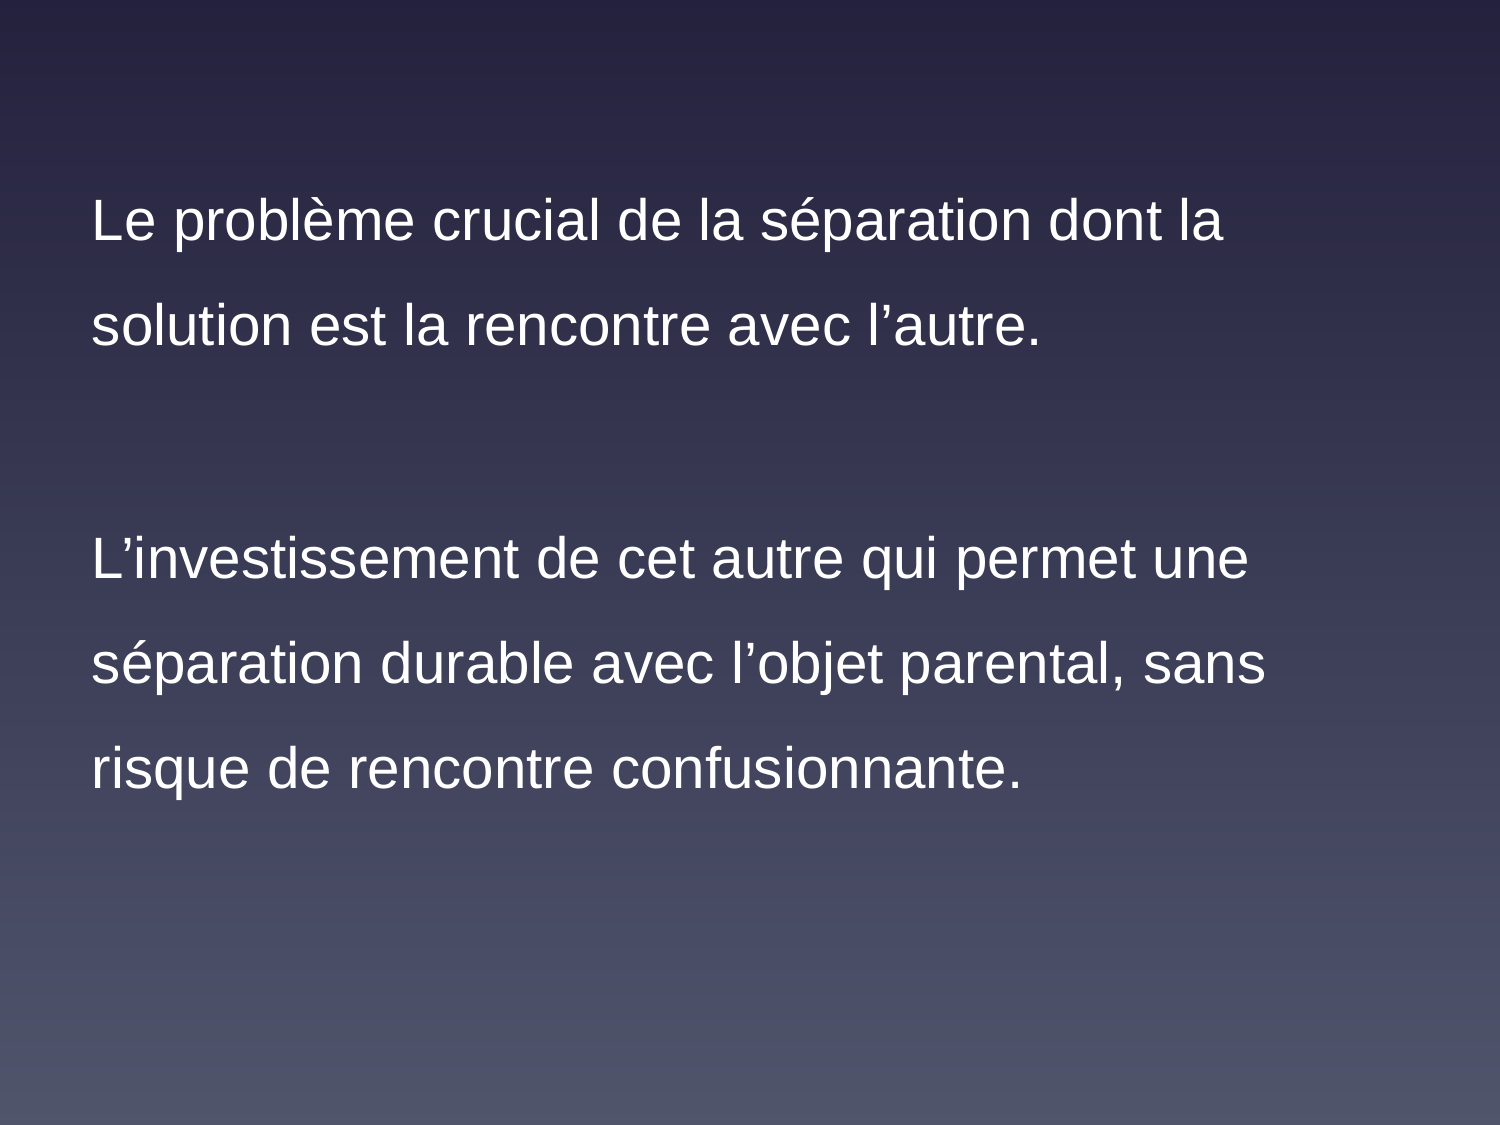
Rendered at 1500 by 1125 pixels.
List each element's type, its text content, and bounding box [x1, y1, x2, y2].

list Le problème crucial de la séparation dont la solution est la rencontre avec l’autre. L’investissement de cet autre qui permet une séparation durable avec l’objet parental, sans risque de rencontre confusionnante. [76, 82, 1427, 998]
